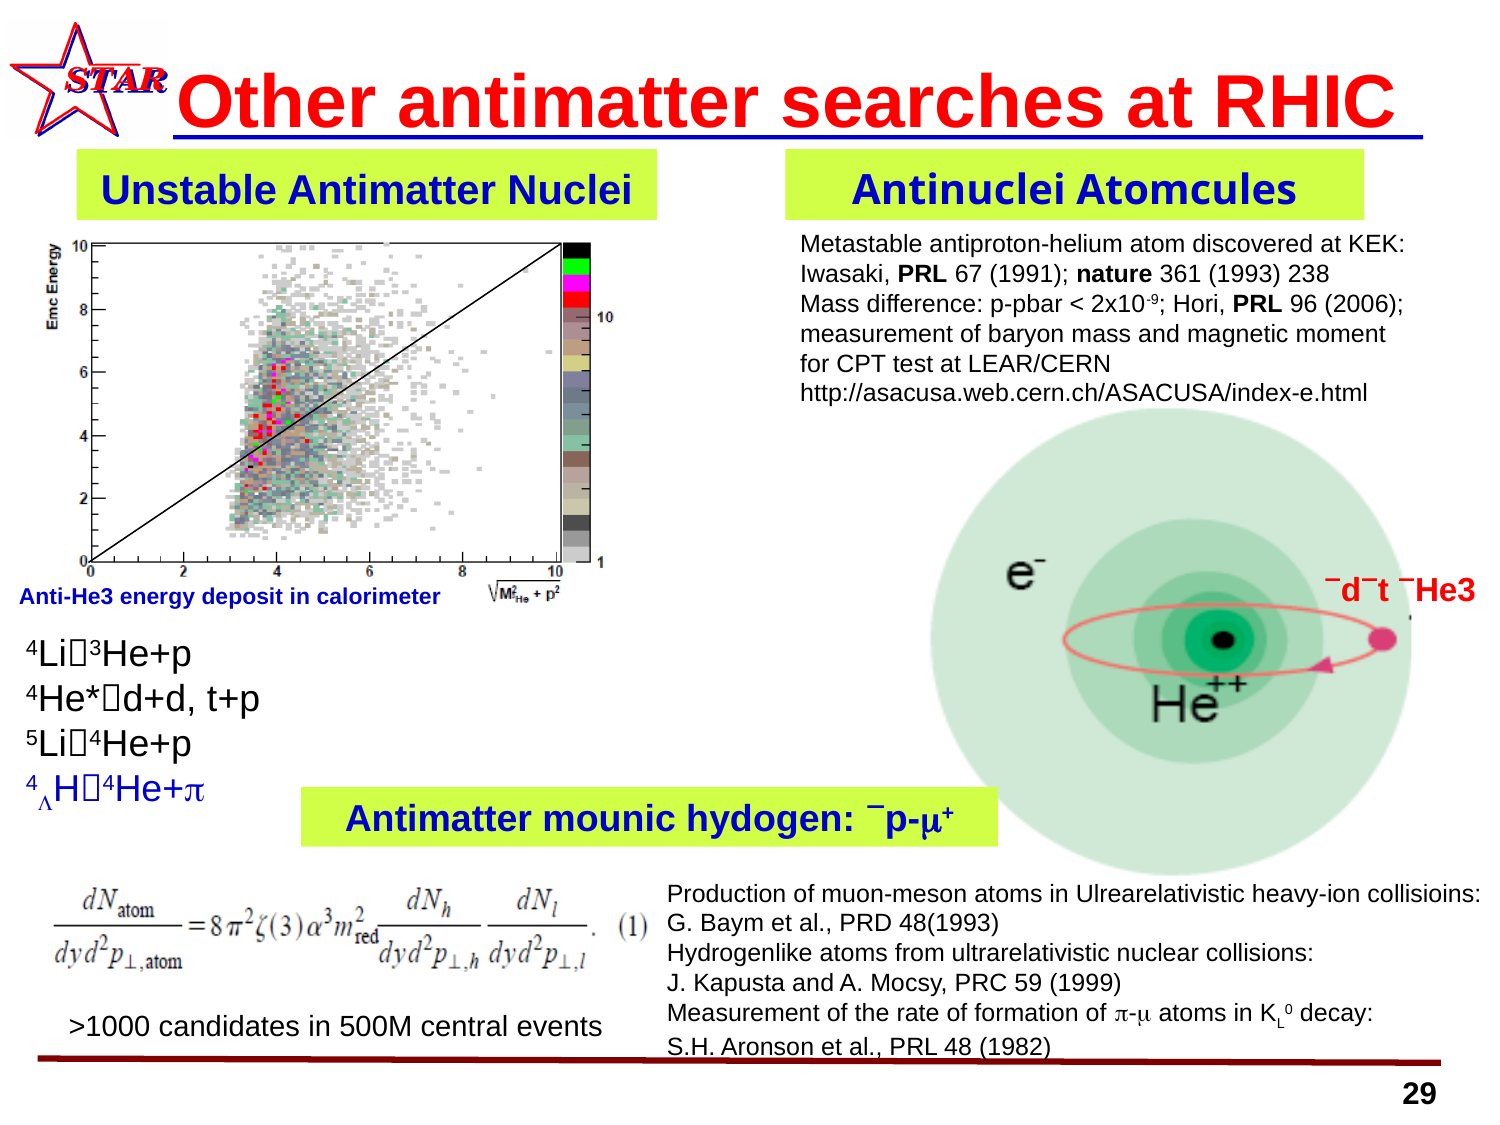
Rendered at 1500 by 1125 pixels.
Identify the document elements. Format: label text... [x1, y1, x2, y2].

text_box Production of muon-meson atoms in Ulrearelativistic heavy-ion collisioins: G. Baym et al., PRD 48(1993) Hydrogenlike atoms from ultrarelativistic nuclear collisions: J. Kapusta and A. Mocsy, PRC 59 (1999) Measurement of the rate of formation of p-m atoms in KL0 decay: S.H. Aronson et al., PRL 48 (1982) [652, 869, 1499, 1069]
text_box Anti-He3 energy deposit in calorimeter [4, 574, 31, 617]
picture [5, 20, 169, 138]
text_box Metastable antiproton-helium atom discovered at KEK: Iwasaki, PRL 67 (1991); nature 361 (1993) 238 Mass difference: p-pbar < 2x10-9; Hori, PRL 96 (2006); measurement of baryon mass and magnetic moment for CPT test at LEAR/CERN http://asacusa.web.cern.ch/ASACUSA/index-e.html [785, 219, 1447, 415]
text_box 4Li3He+p 4He*d+d, t+p 5Li4He+p 4LH4He+p [11, 621, 276, 823]
text_box dt He3 [1416, 561, 1500, 616]
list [36, 231, 633, 617]
text_box >1000 candidates in 500M central events [53, 1007, 619, 1050]
picture [29, 869, 662, 1000]
list Antinuclei Atomcules [785, 149, 1365, 219]
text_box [88, 243, 562, 563]
list Unstable Antimatter Nuclei [76, 149, 658, 220]
text_box Antimatter mounic hydogen: p-m+ [301, 786, 908, 847]
picture [913, 408, 1412, 902]
title Other antimatter searches at RHIC [75, 45, 1500, 149]
